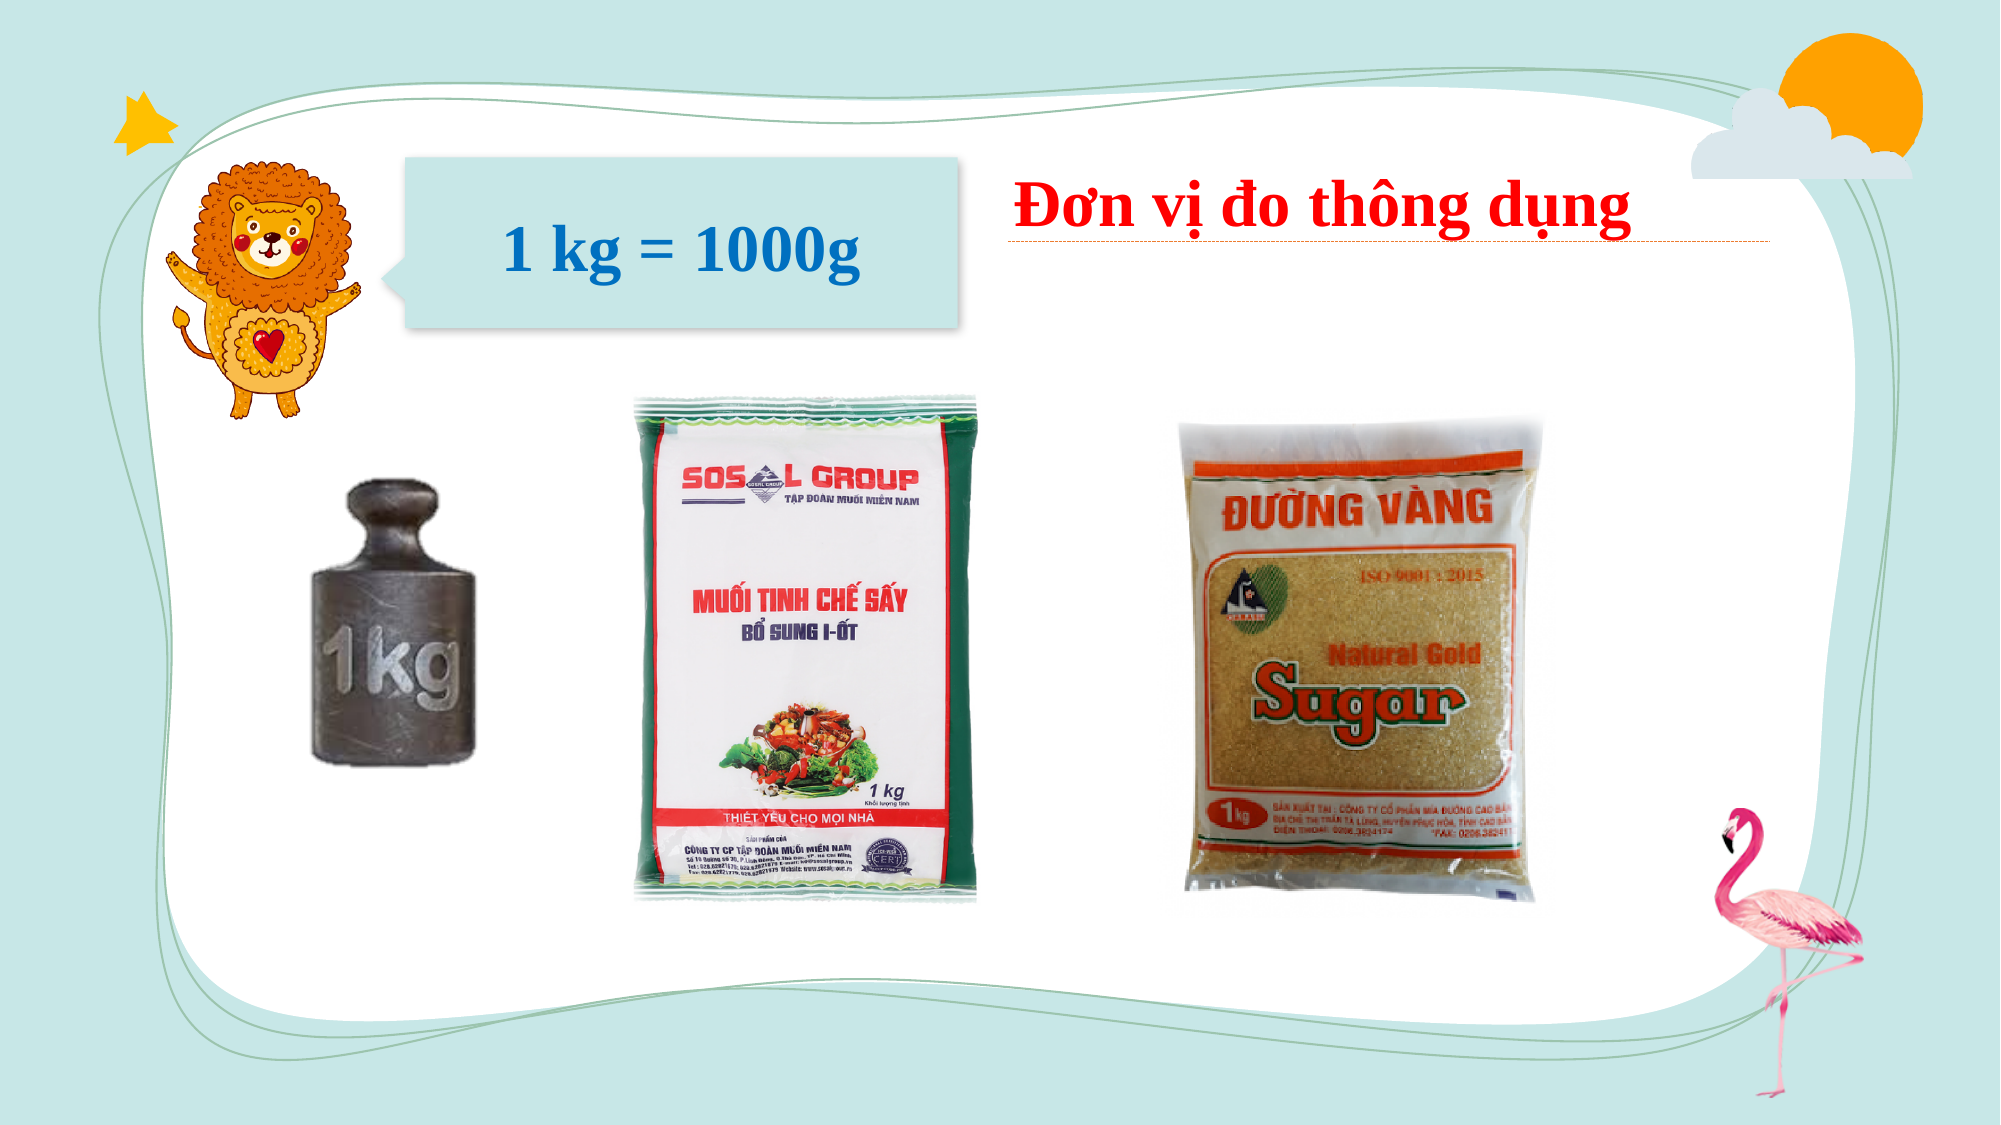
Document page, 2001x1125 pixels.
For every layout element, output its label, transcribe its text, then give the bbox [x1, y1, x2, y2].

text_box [1689, 33, 1923, 179]
text_box [98, 182, 1900, 1062]
text_box [1853, 500, 1892, 850]
picture [622, 386, 1002, 911]
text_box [387, 157, 983, 353]
text_box Đơn vị đo thông dụng [754, 128, 1892, 306]
text_box [214, 66, 1550, 128]
text_box [521, 992, 695, 1019]
picture [1122, 408, 1589, 919]
picture [152, 128, 583, 841]
picture [1714, 808, 1864, 1098]
text_box [241, 68, 1689, 157]
